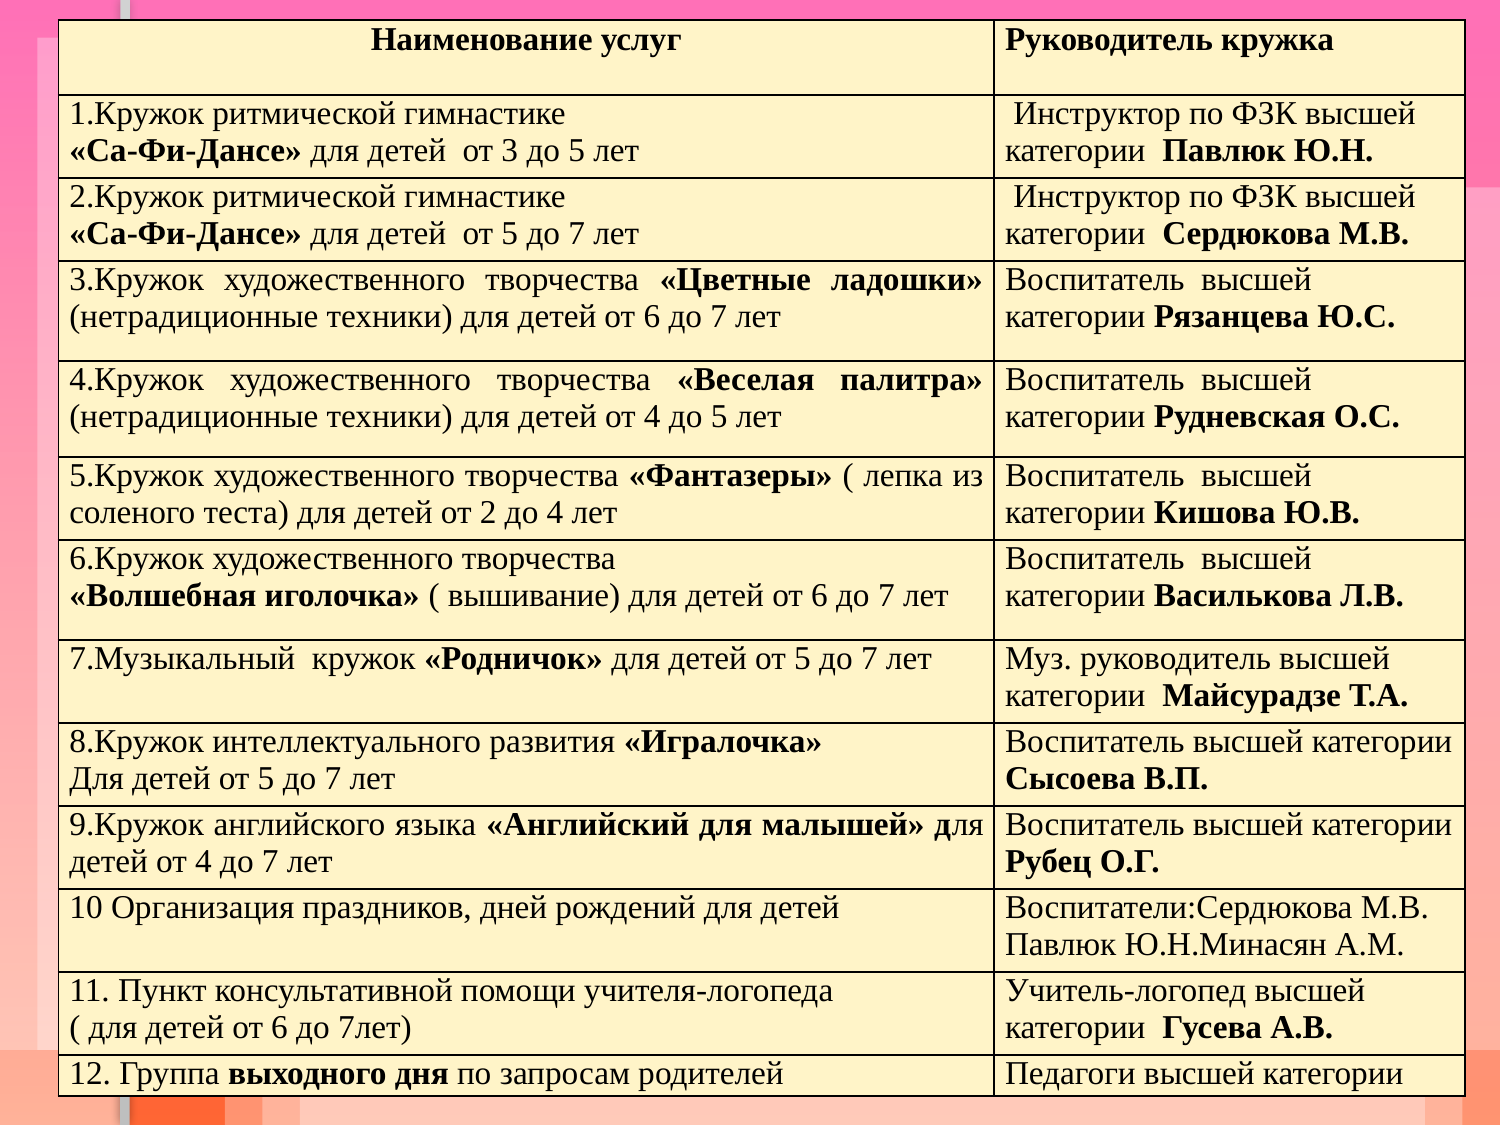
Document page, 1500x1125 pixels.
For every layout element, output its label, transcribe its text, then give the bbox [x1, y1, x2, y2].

table_cell 8.Кружок интеллектуального развития «Игралочка» Для детей от 5 до 7 лет [59, 724, 993, 805]
table_cell Муз. руководитель высшей категории Майсурадзе Т.А. [995, 641, 1464, 722]
table_cell 4.Кружок художественного творчества «Веселая палитра» (нетрадиционные техники) для детей от 4 до 5 лет [59, 362, 993, 456]
table_cell Воспитатель высшей категории Кишова Ю.В. [995, 458, 1464, 539]
table_cell Инструктор по ФЗК высшей категории Павлюк Ю.Н. [995, 96, 1464, 177]
table_cell Воспитатель высшей категории Василькова Л.В. [995, 541, 1464, 639]
table_cell Воспитатель высшей категории Рязанцева Ю.С. [995, 262, 1464, 360]
table_cell 10 Организация праздников, дней рождений для детей [59, 890, 993, 971]
table_cell 6.Кружок художественного творчества «Волшебная иголочка» ( вышивание) для детей от 6 до 7 лет [59, 541, 993, 639]
table_cell Учитель-логопед высшей категории Гусева А.В. [995, 973, 1464, 1054]
table_cell 9.Кружок английского языка «Английский для малышей» для детей от 4 до 7 лет [59, 807, 993, 888]
table_cell Инструктор по ФЗК высшей категории Сердюкова М.В. [995, 179, 1464, 260]
table_cell 5.Кружок художественного творчества «Фантазеры» ( лепка из соленого теста) для детей от 2 до 4 лет [59, 458, 993, 539]
table_cell 7.Музыкальный кружок «Родничок» для детей от 5 до 7 лет [59, 641, 993, 722]
table_cell 12. Группа выходного дня по запросам родителей [59, 1056, 993, 1095]
table_cell 3.Кружок художественного творчества «Цветные ладошки» (нетрадиционные техники) для детей от 6 до 7 лет [59, 262, 993, 360]
table_header Наименование услуг [59, 21, 993, 94]
table_cell 11. Пункт консультативной помощи учителя-логопеда ( для детей от 6 до 7лет) [59, 973, 993, 1054]
table_cell 1.Кружок ритмической гимнастике «Са-Фи-Дансе» для детей от 3 до 5 лет [59, 96, 993, 177]
table_header Руководитель кружка [995, 21, 1464, 94]
table_cell Воспитатель высшей категории Рубец О.Г. [995, 807, 1464, 888]
table_cell Воспитатель высшей категории Сысоева В.П. [995, 724, 1464, 805]
table_cell Воспитатель высшей категории Рудневская О.С. [995, 362, 1464, 456]
table_cell Воспитатели:Сердюкова М.В. Павлюк Ю.Н.Минасян А.М. [995, 890, 1464, 971]
table_cell 2.Кружок ритмической гимнастике «Са-Фи-Дансе» для детей от 5 до 7 лет [59, 179, 993, 260]
table_cell Педагоги высшей категории [995, 1056, 1464, 1095]
